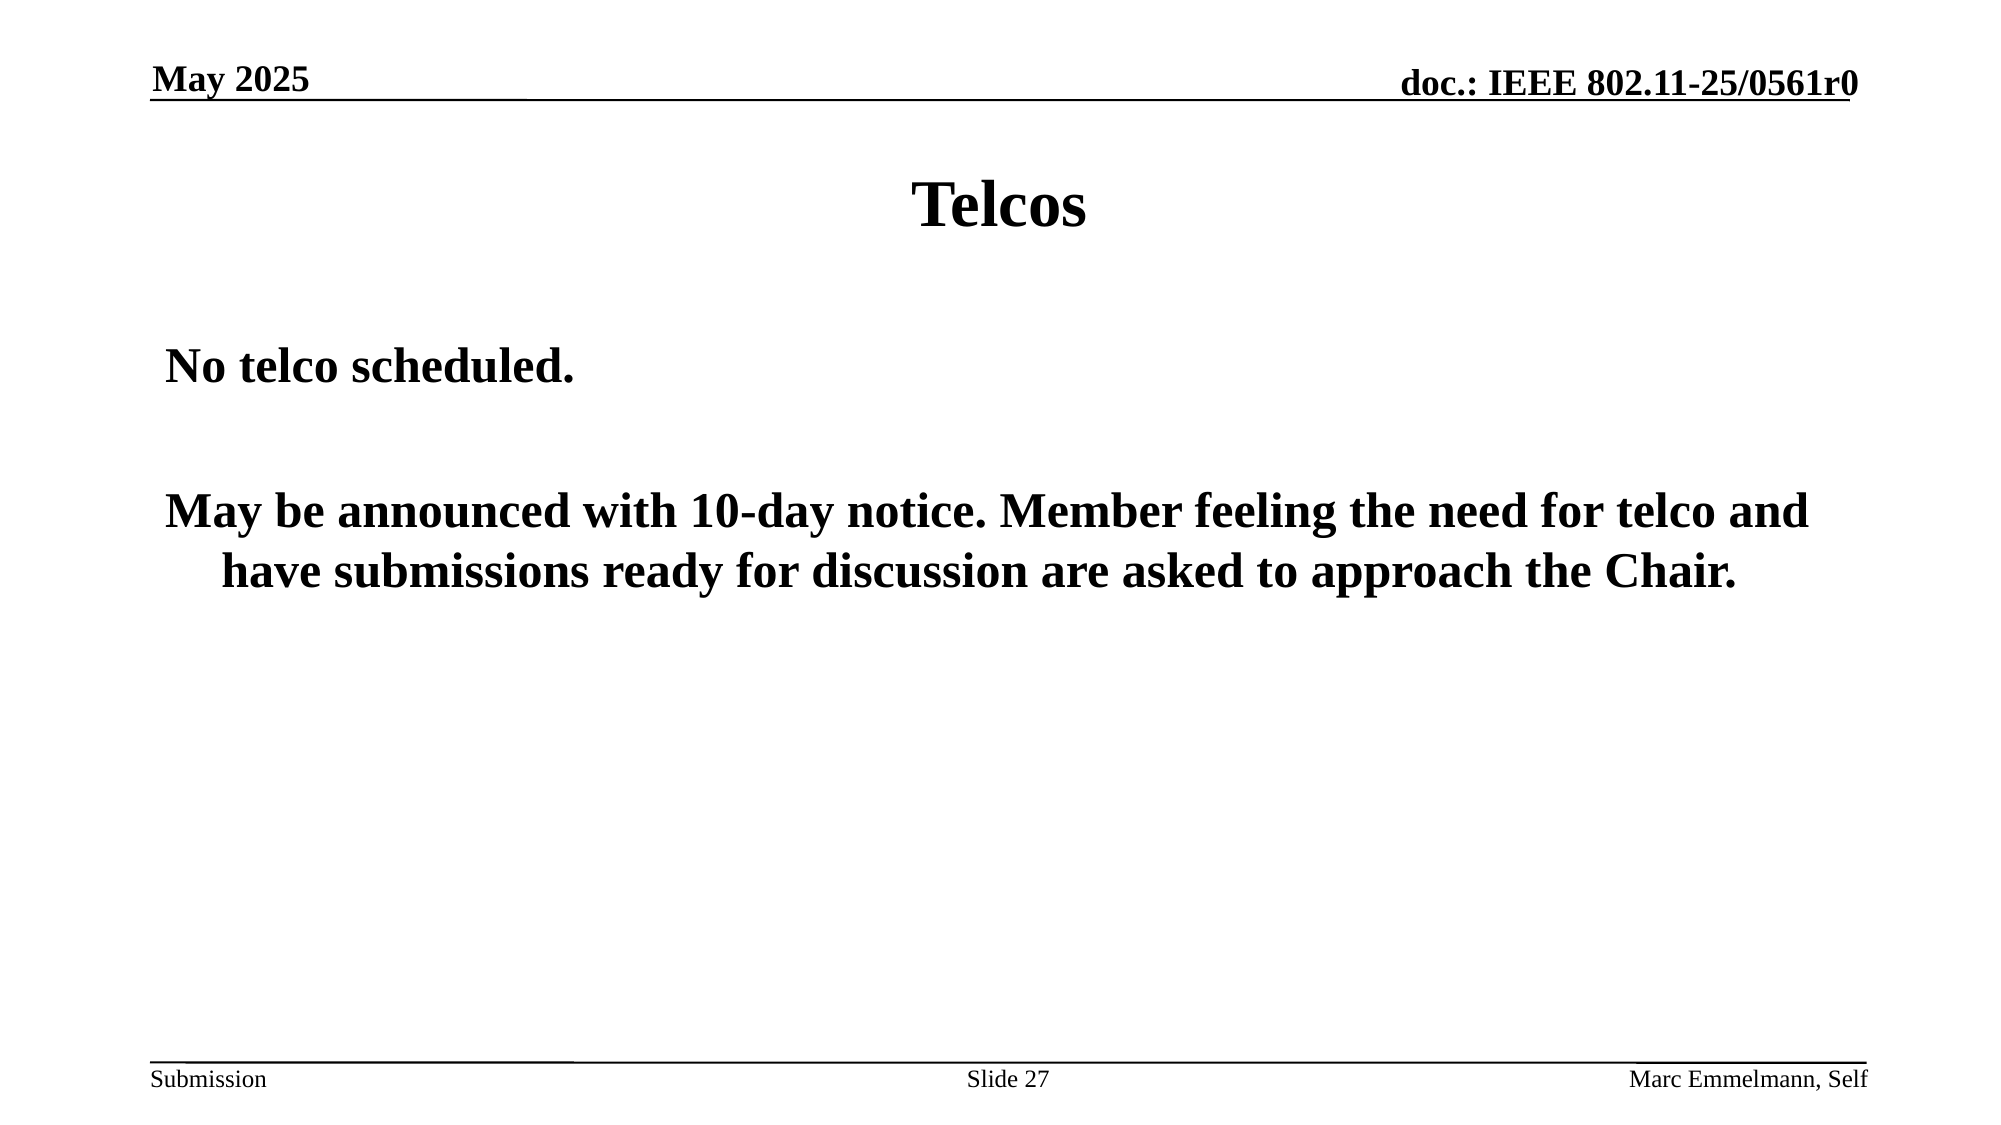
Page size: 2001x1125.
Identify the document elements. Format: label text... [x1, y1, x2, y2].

title Telcos [149, 112, 1850, 288]
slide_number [152, 54, 563, 100]
footer Marc Emmelmann, Self [1171, 1061, 1869, 1093]
list No telco scheduled. May be announced with 10-day notice. Member feeling the need for telco and have submissions ready for discussion are asked to approach the Chair. [149, 324, 1850, 1000]
slide_number Slide 27 [950, 1061, 1067, 1123]
